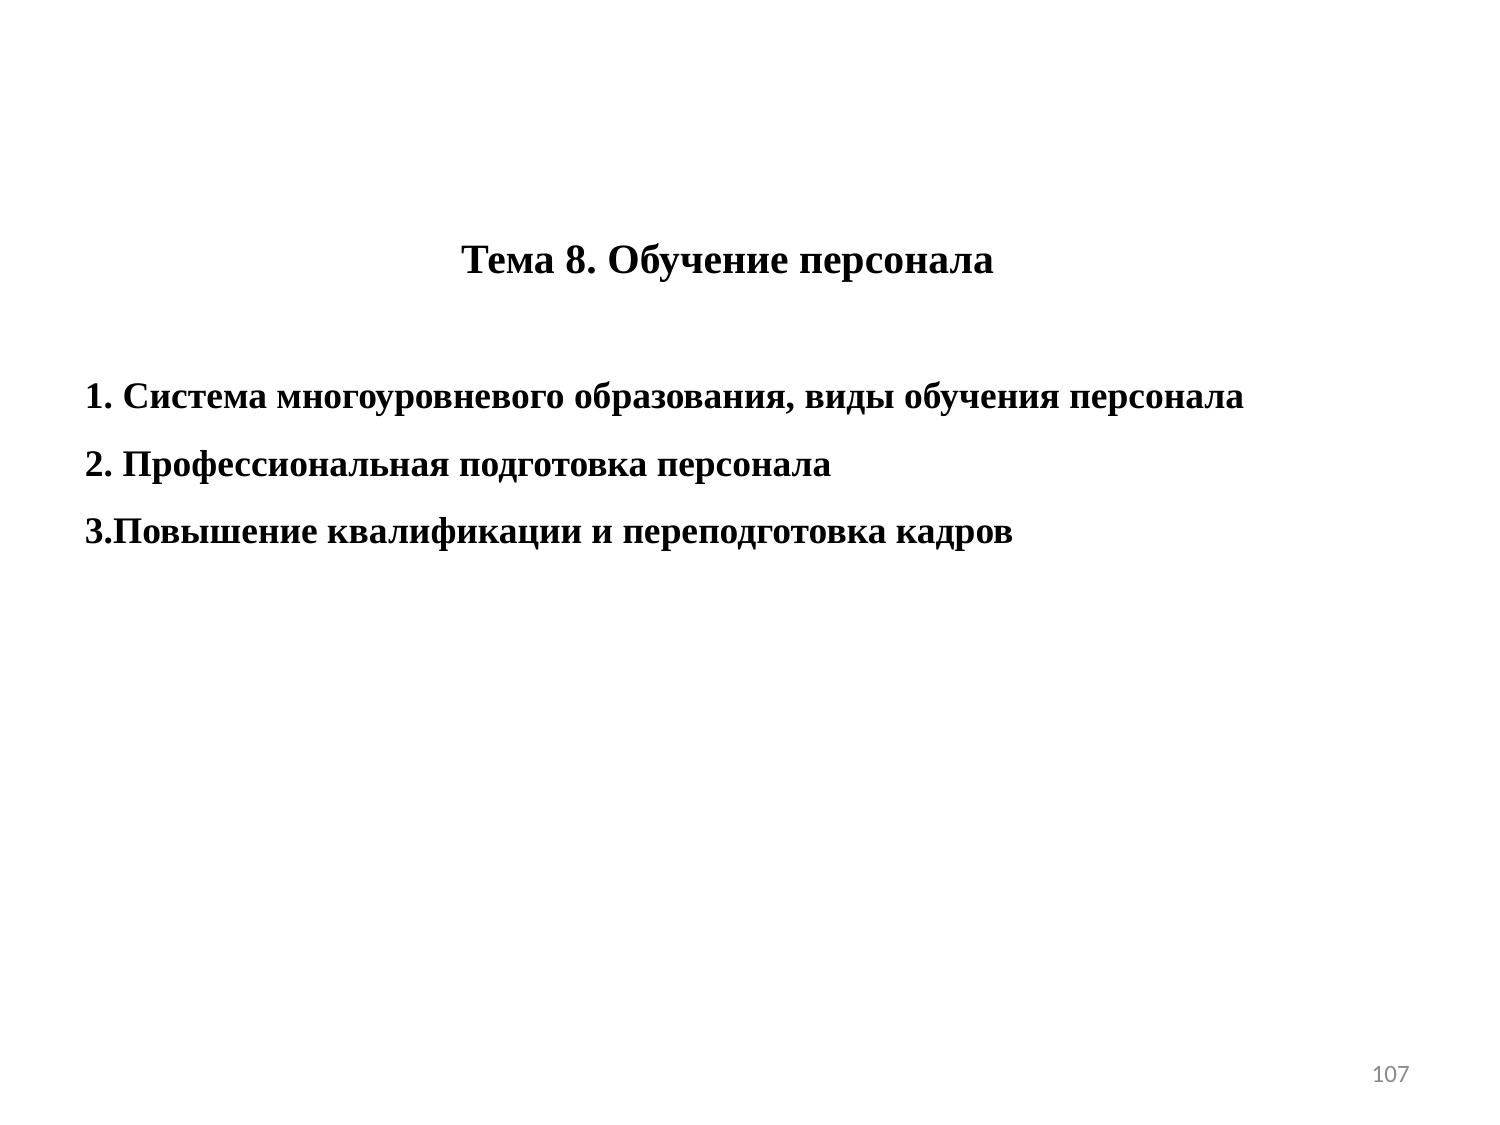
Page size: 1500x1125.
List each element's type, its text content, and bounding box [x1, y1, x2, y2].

text_box Тема 8. Обучение персонала 1. Система многоуровневого образования, виды обучения персонала 2. Профессиональная подготовка персонала 3.Повышение квалификации и переподготовка кадров [70, 199, 1395, 559]
slide_number 107 [1074, 1042, 1425, 1103]
